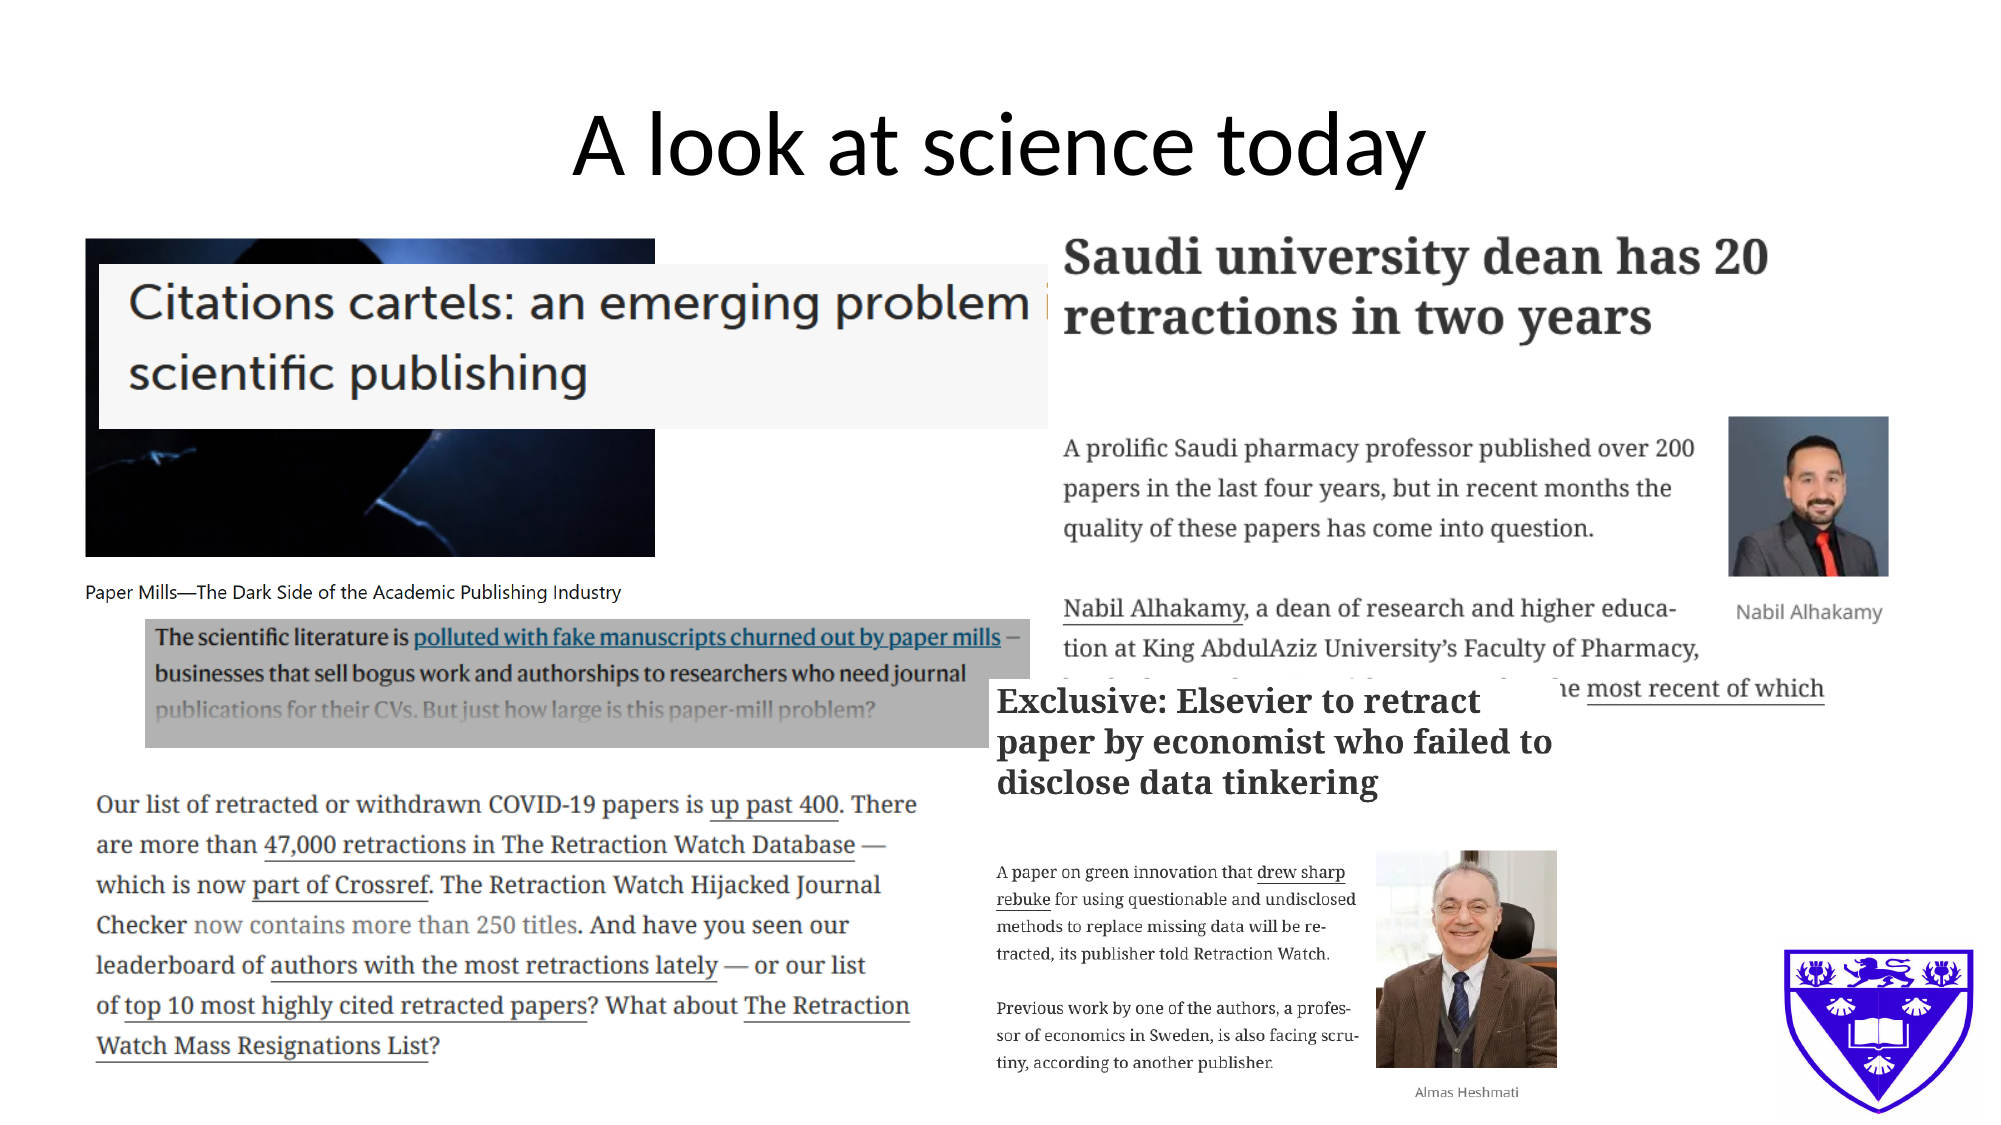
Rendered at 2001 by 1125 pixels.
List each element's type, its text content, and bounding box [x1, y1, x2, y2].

picture [77, 779, 945, 1078]
title A look at science today [99, 44, 1901, 233]
picture [1775, 942, 1979, 1119]
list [80, 232, 659, 617]
picture [99, 213, 1896, 1102]
